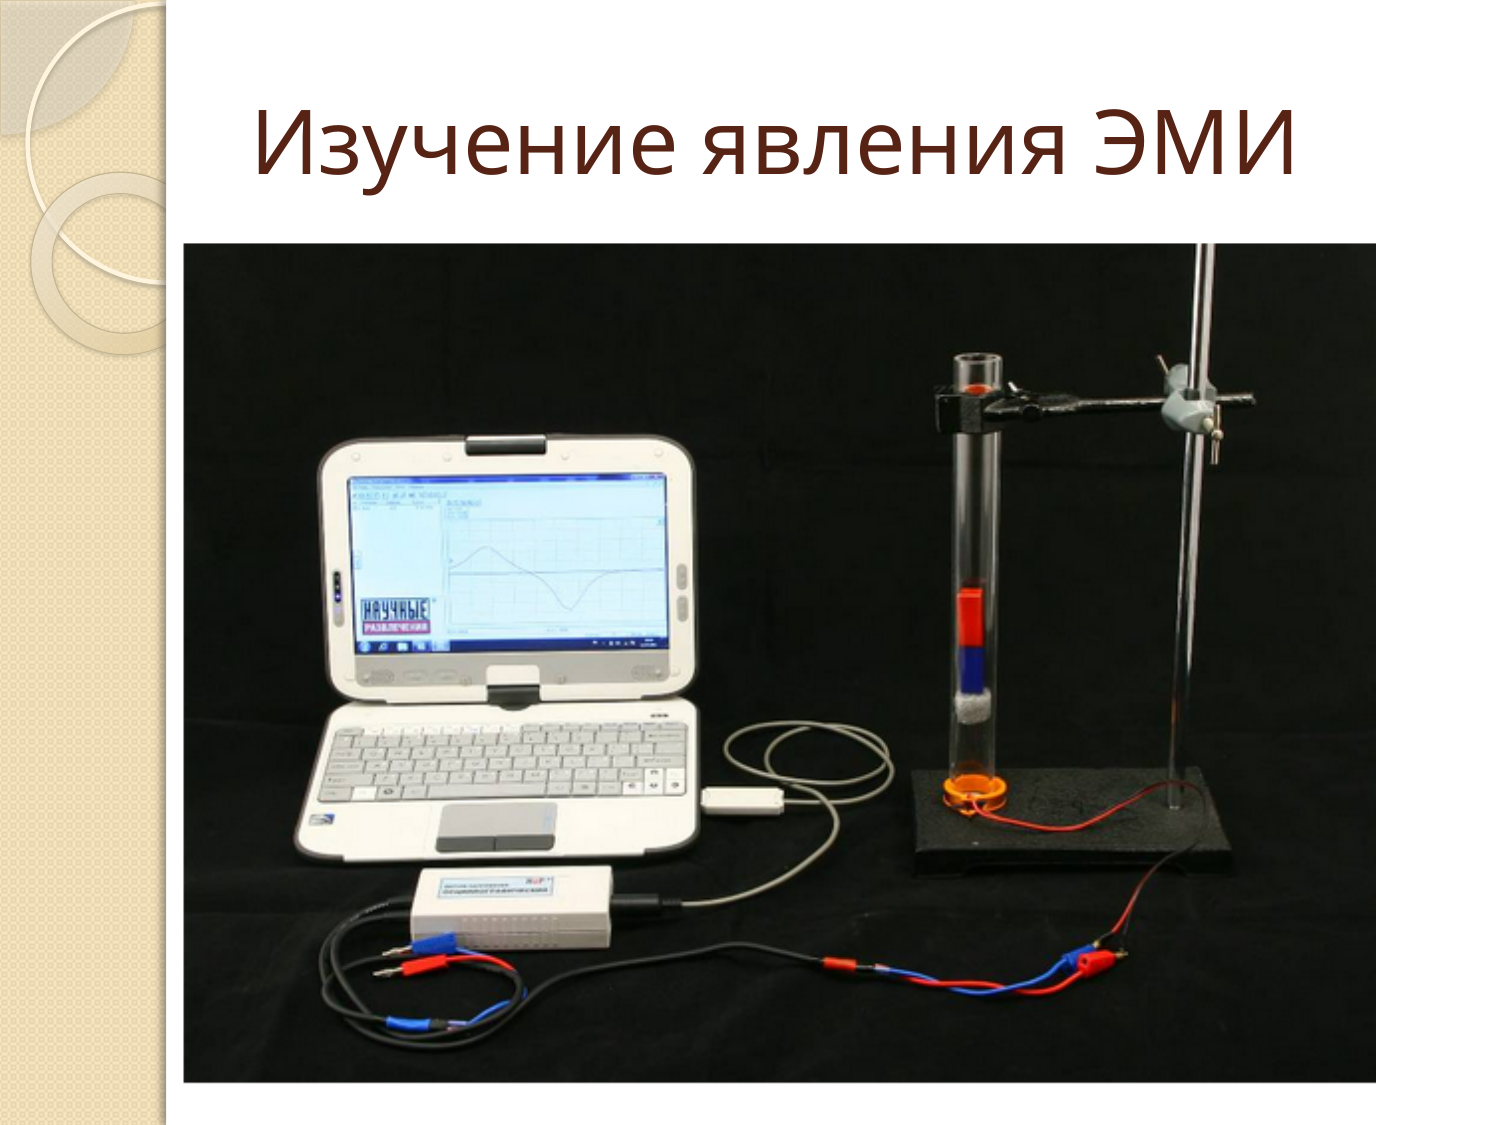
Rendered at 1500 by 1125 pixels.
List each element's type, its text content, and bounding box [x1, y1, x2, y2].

picture [182, 243, 1377, 1088]
title Изучение явления ЭМИ [235, 45, 1466, 233]
